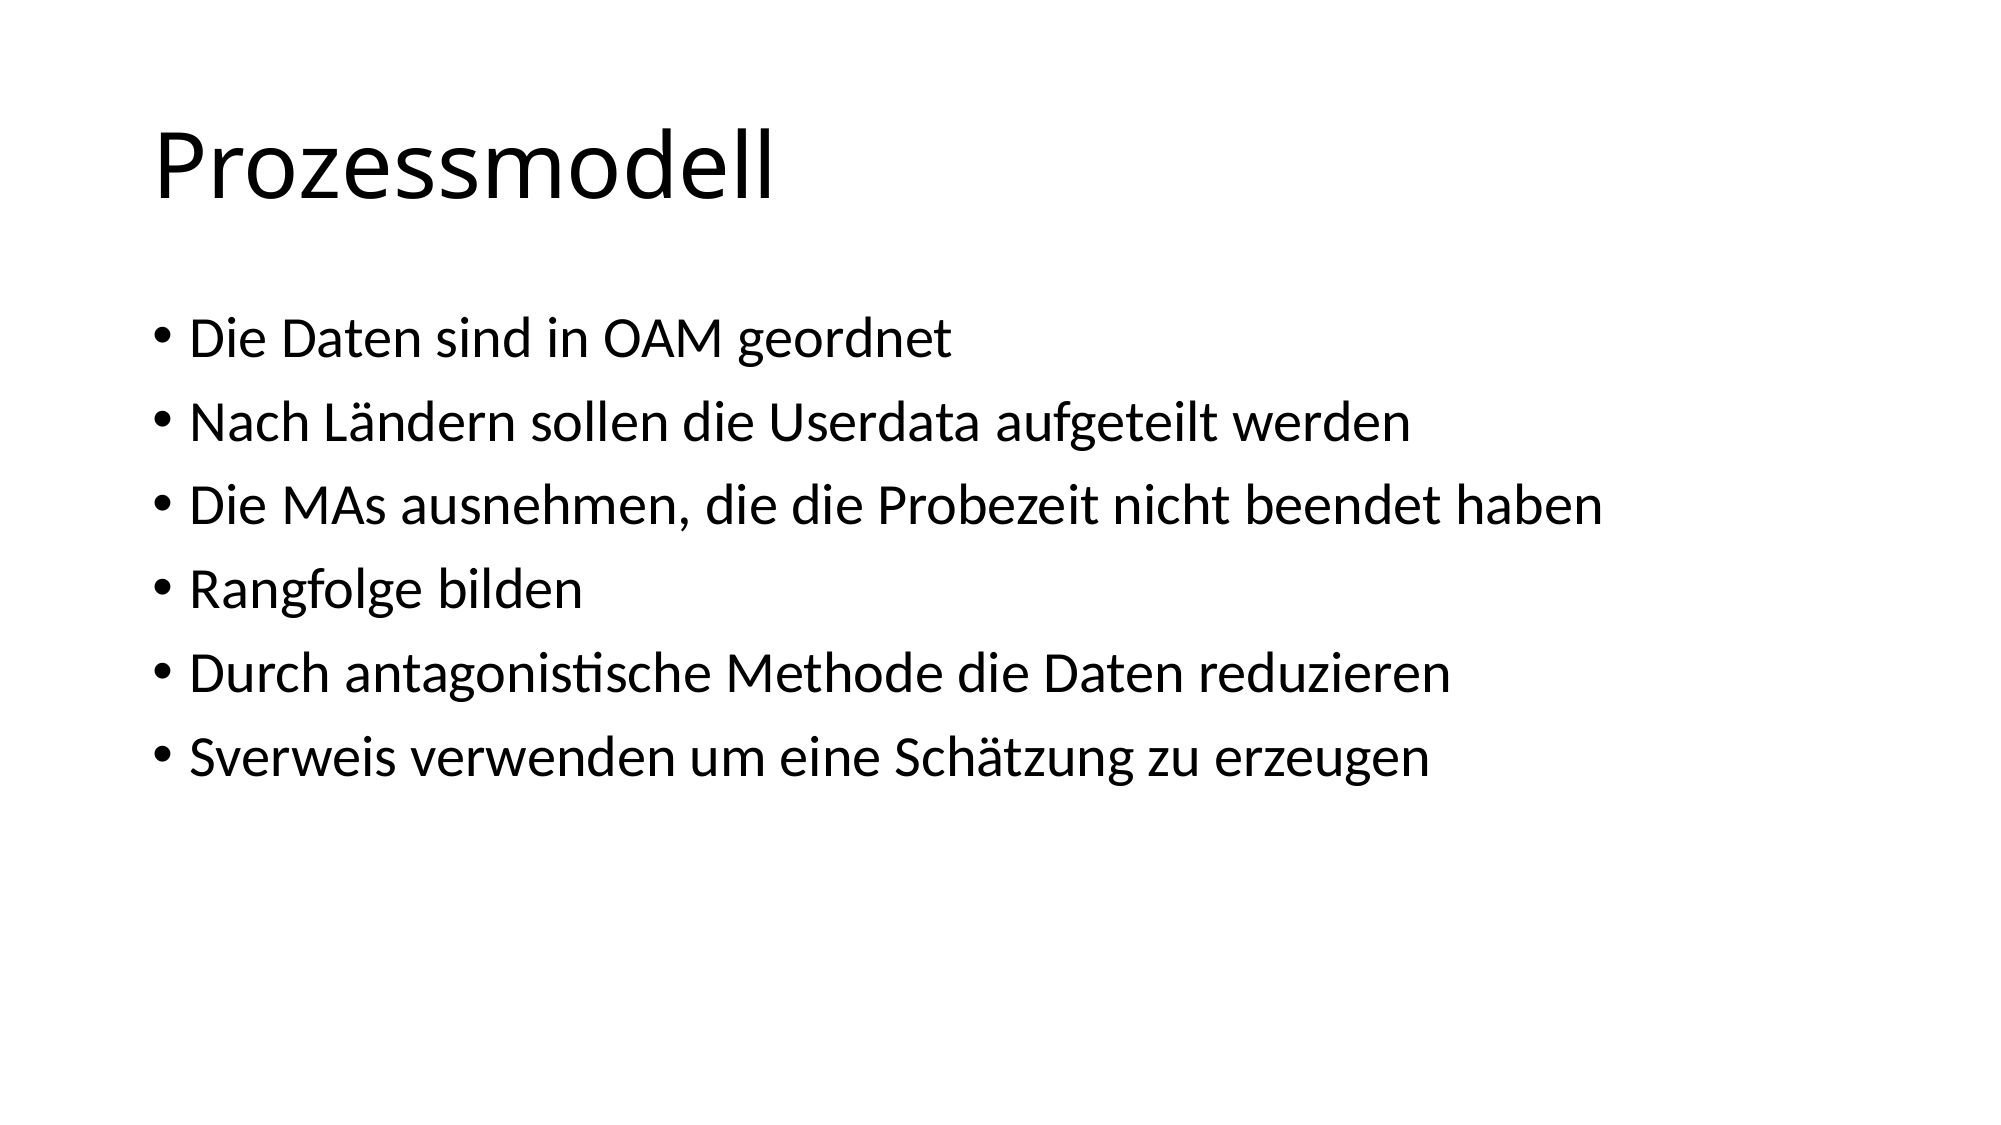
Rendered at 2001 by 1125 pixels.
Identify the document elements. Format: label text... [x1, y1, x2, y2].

list Die Daten sind in OAM geordnet Nach Ländern sollen die Userdata aufgeteilt werden Die MAs ausnehmen, die die Probezeit nicht beendet haben Rangfolge bilden Durch antagonistische Methode die Daten reduzieren Sverweis verwenden um eine Schätzung zu erzeugen [137, 299, 1863, 1014]
title Prozessmodell [137, 59, 1863, 278]
